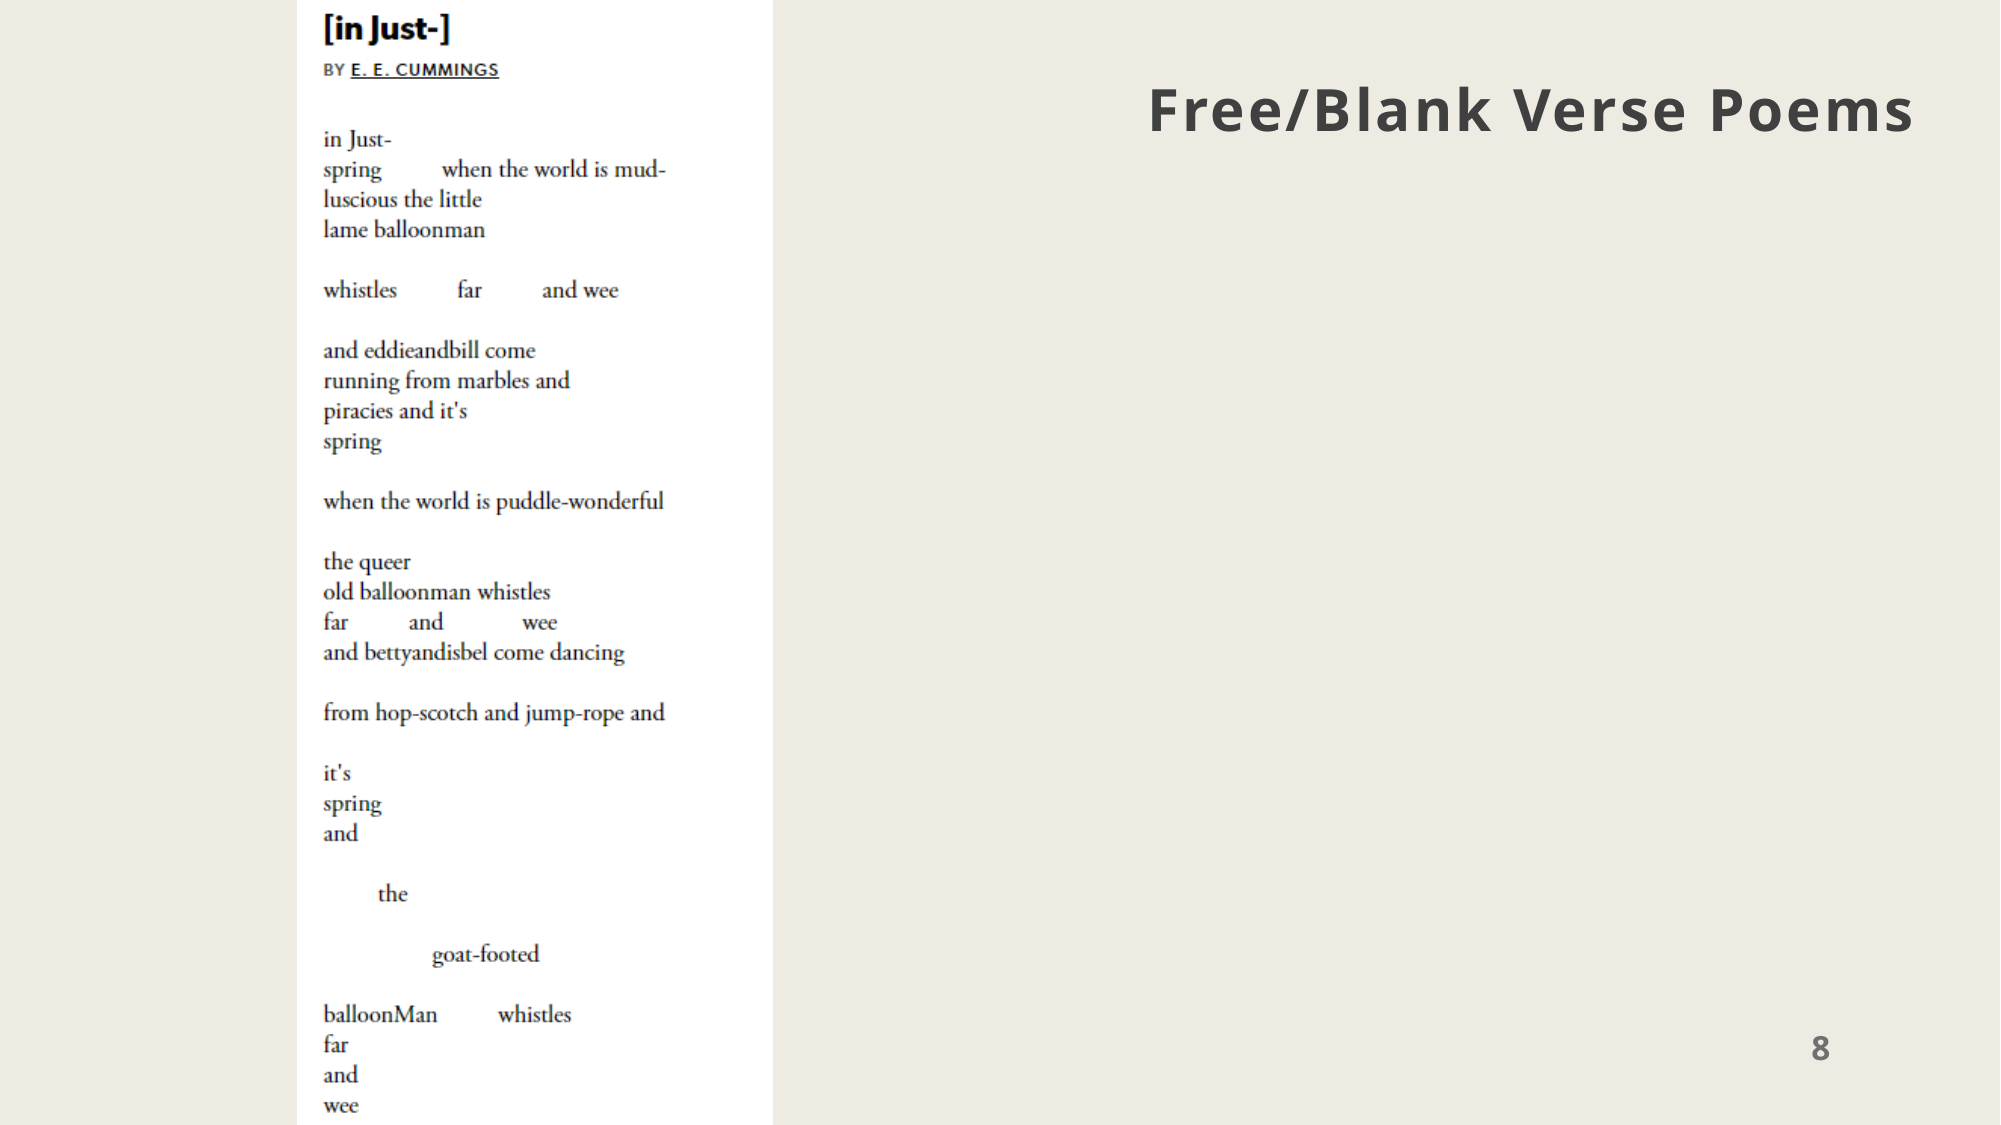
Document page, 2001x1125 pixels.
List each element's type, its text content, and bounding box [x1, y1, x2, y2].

slide_number 8 [1757, 1012, 1885, 1088]
title Free/Blank Verse Poems [1096, 37, 1966, 159]
picture [297, 0, 773, 1125]
